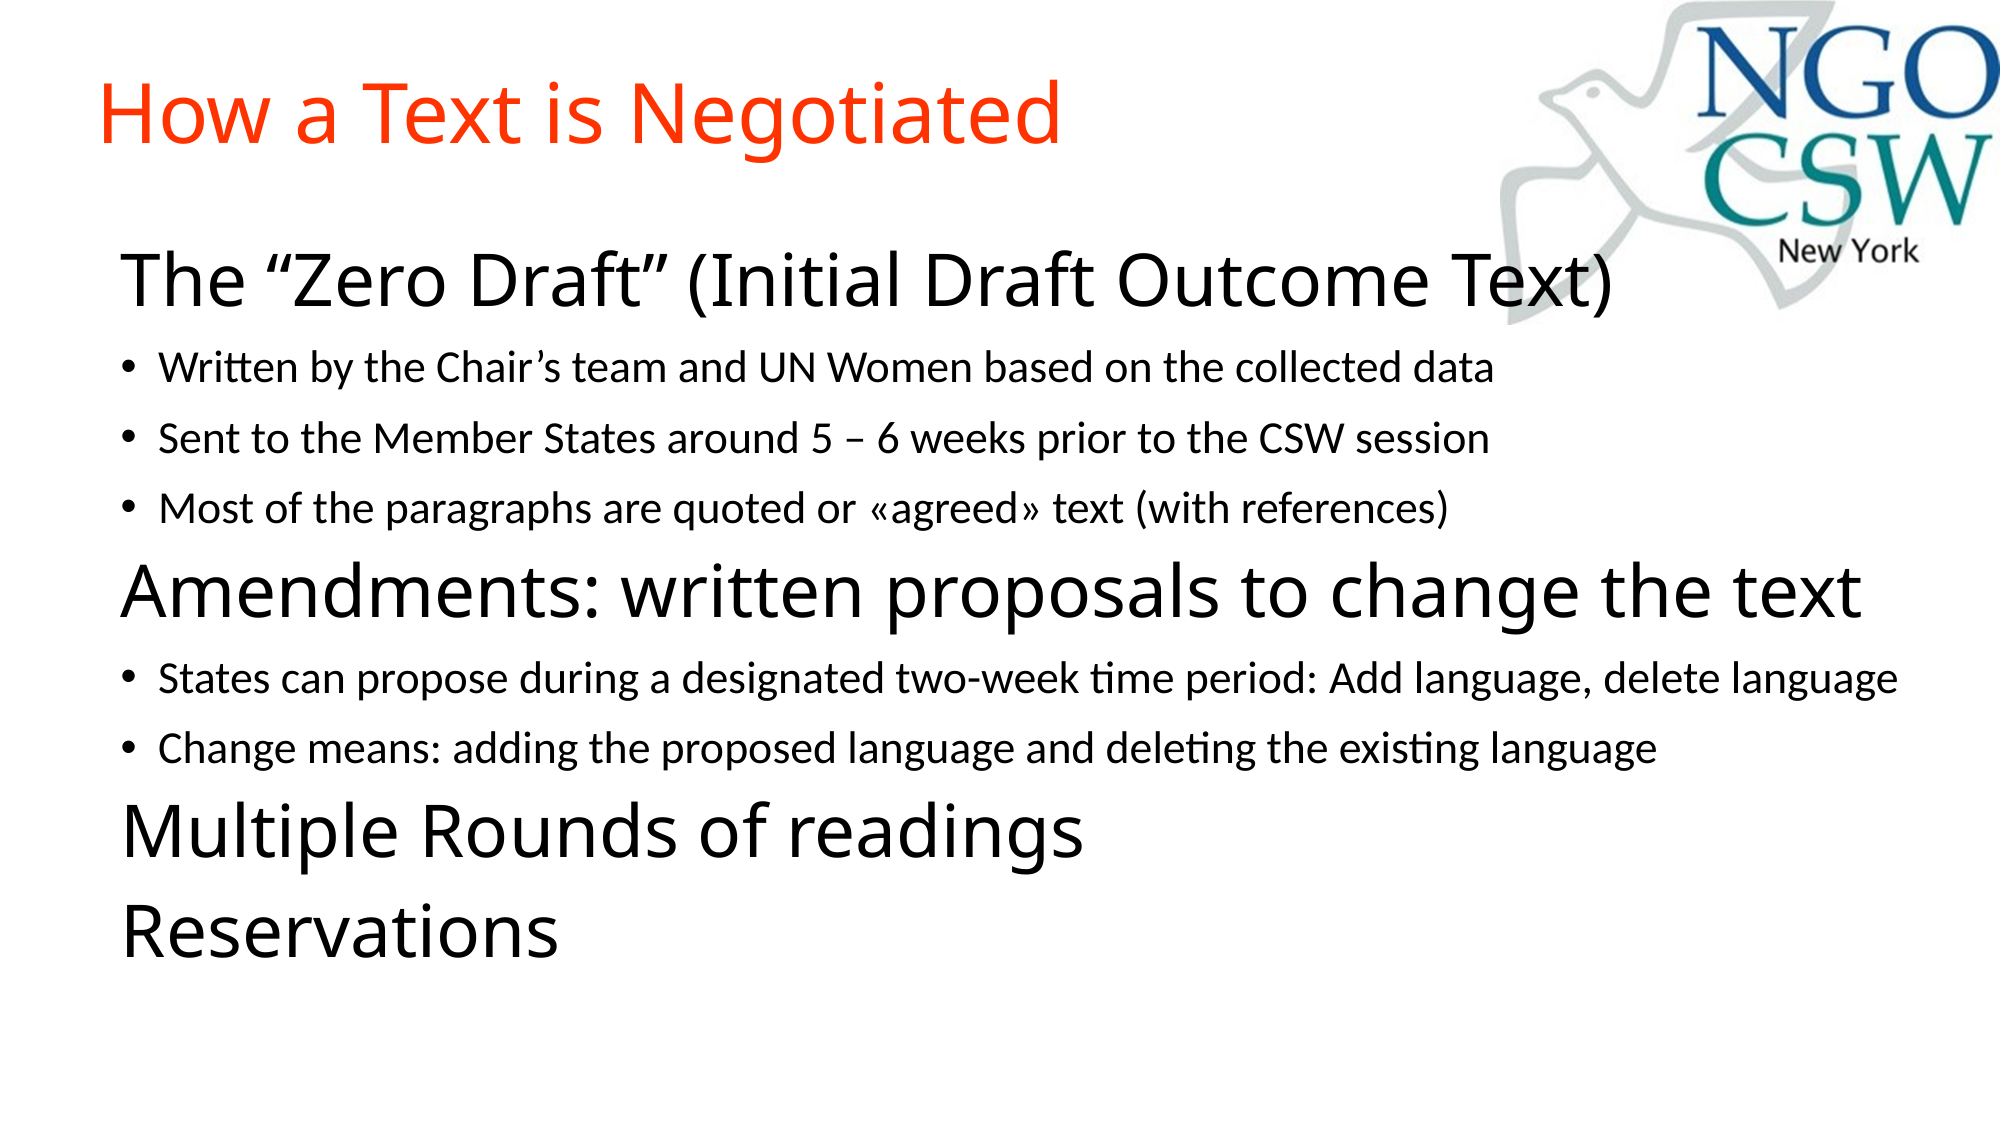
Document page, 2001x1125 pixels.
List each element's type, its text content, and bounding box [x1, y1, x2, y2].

list The “Zero Draft” (Initial Draft Outcome Text) Written by the Chair’s team and UN Women based on the collected data Sent to the Member States around 5 – 6 weeks prior to the CSW session Most of the paragraphs are quoted or «agreed» text (with references) Amendments: written proposals to change the text States can propose during a designated two-week time period: Add language, delete language Change means: adding the proposed language and deleting the existing language Multiple Rounds of readings Reservations [105, 236, 1933, 1125]
picture [1500, 0, 2000, 325]
title How a Text is Negotiated [81, 59, 1807, 174]
